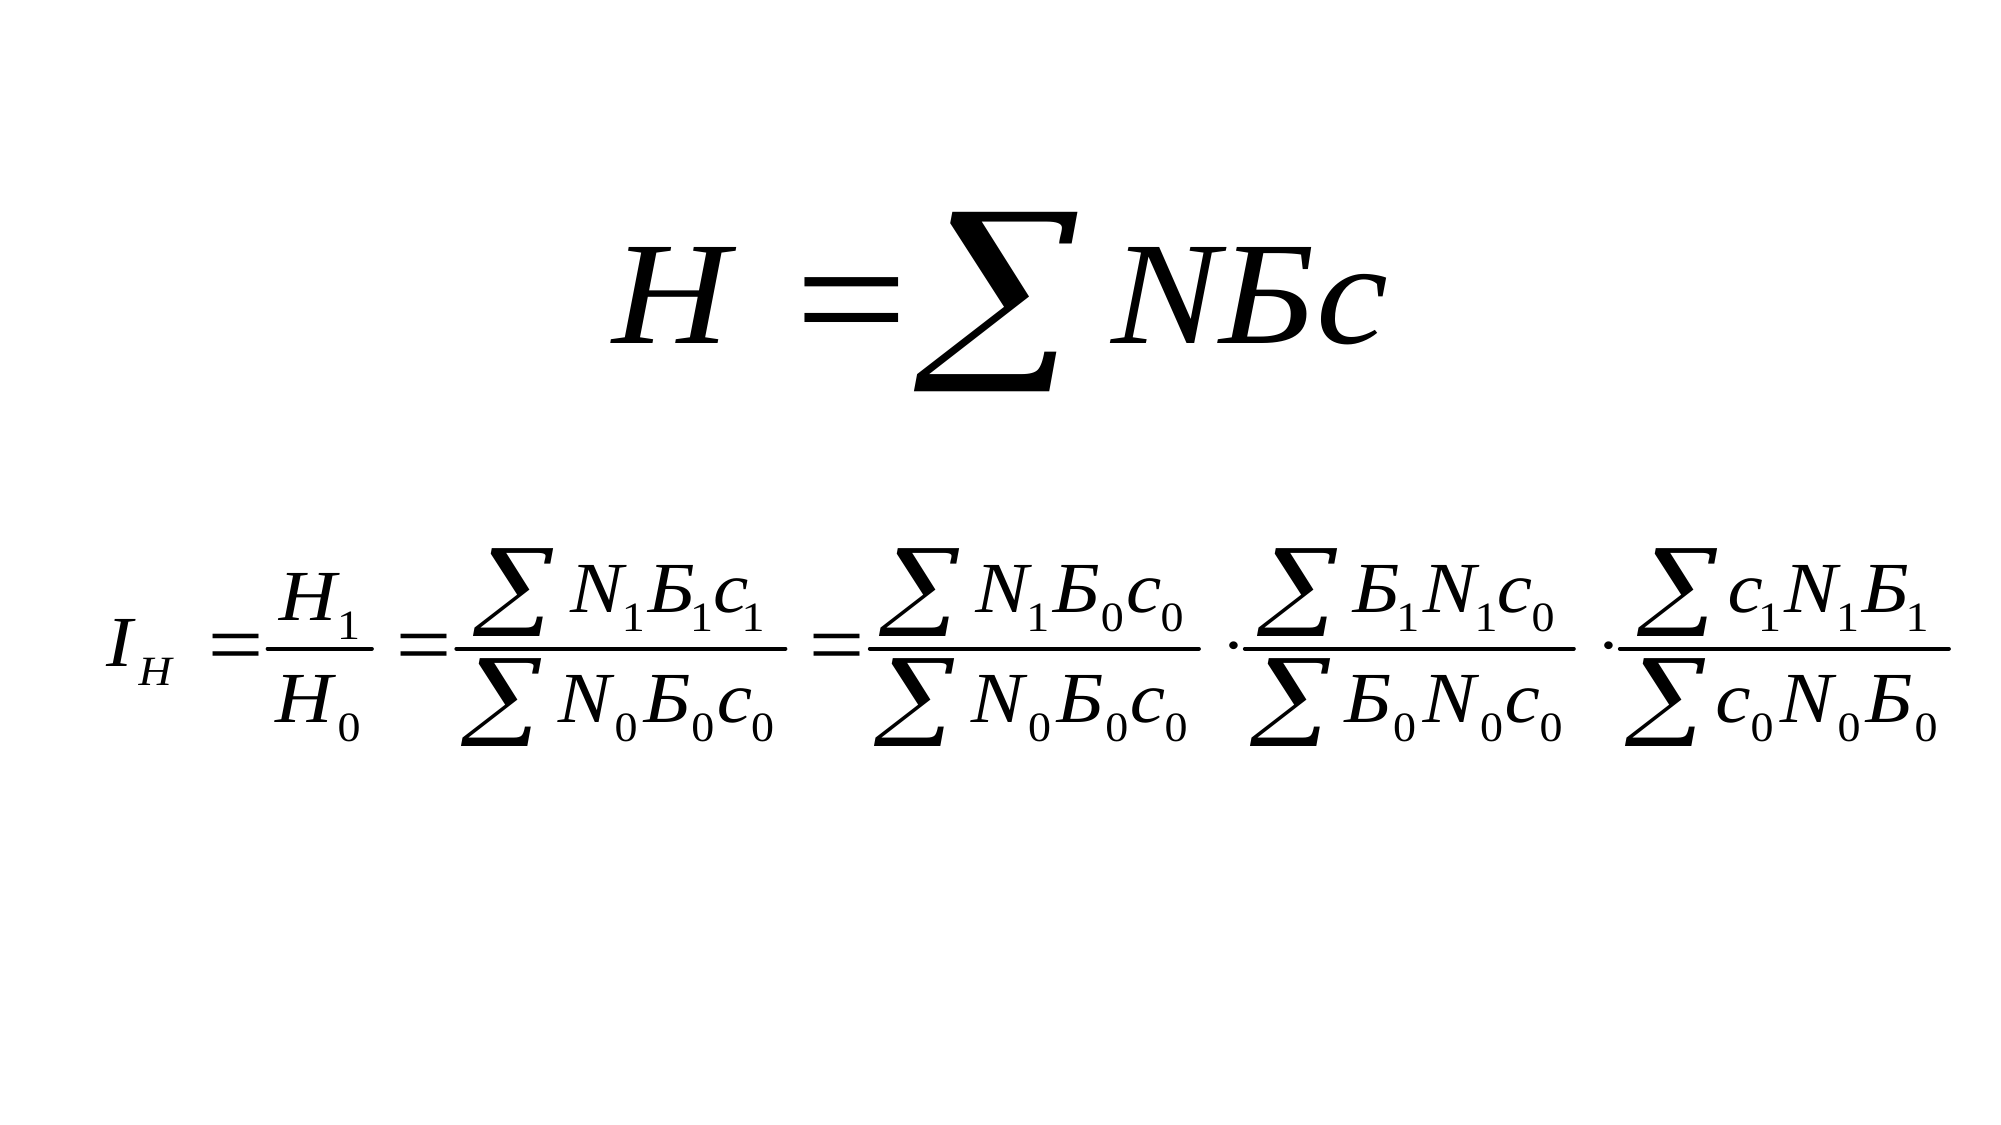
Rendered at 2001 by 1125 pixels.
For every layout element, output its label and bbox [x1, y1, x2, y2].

text_box [589, 196, 1410, 418]
text_box [95, 540, 1962, 761]
